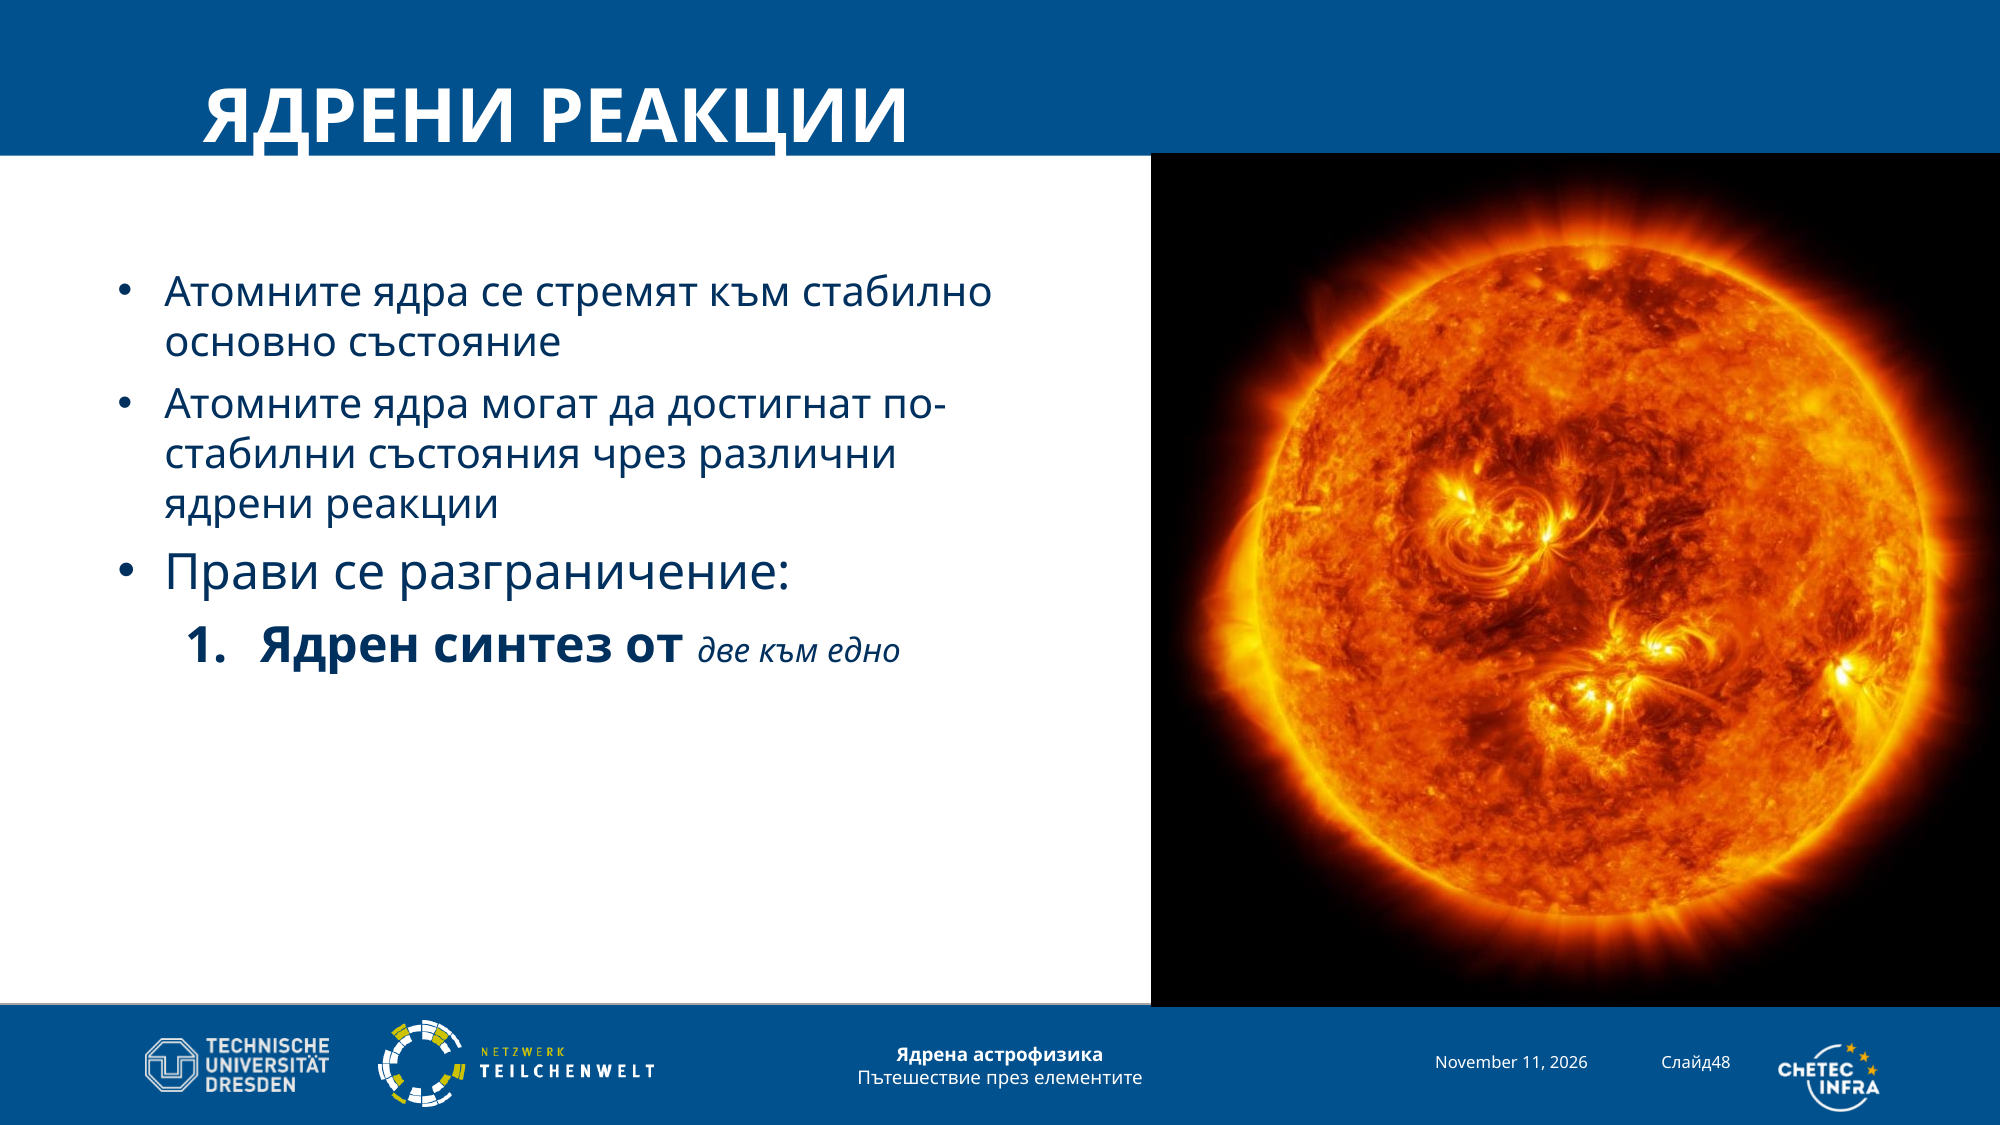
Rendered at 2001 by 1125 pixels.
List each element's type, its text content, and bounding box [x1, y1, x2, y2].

title Ядрени реакции [203, 56, 1880, 169]
picture [378, 1020, 654, 1107]
picture [1778, 1033, 1880, 1121]
picture [1151, 153, 2000, 1007]
